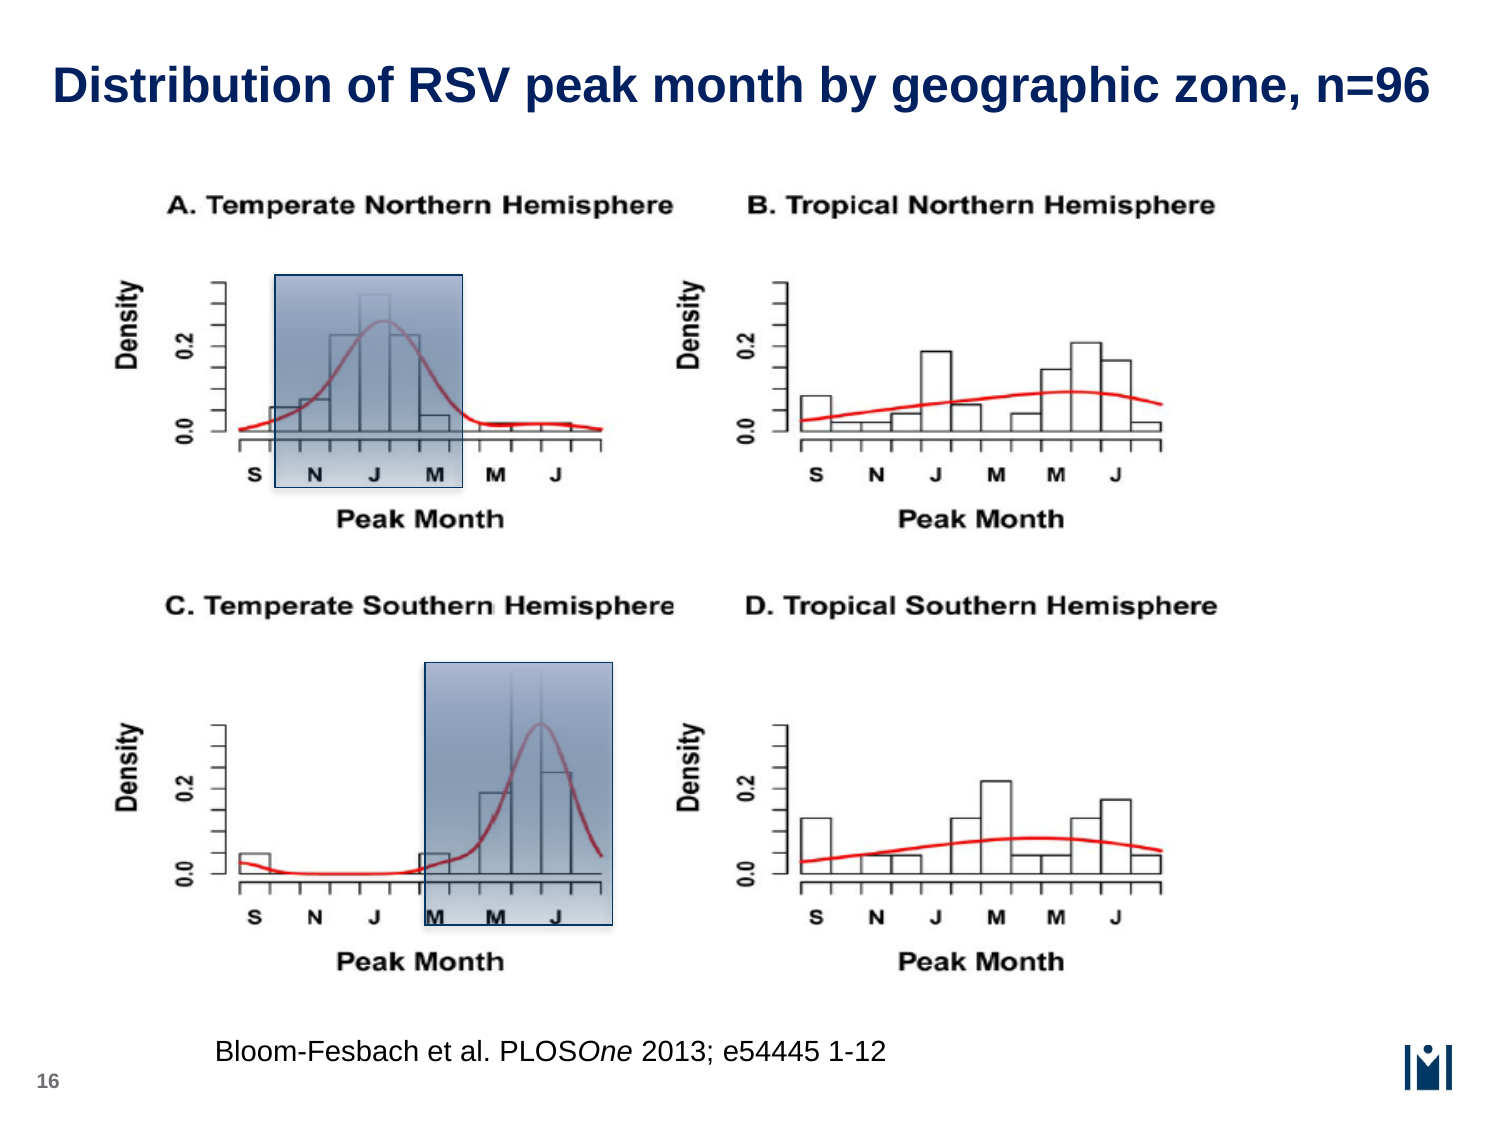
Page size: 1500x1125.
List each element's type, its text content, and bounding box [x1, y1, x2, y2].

slide_number 16 [36, 1067, 102, 1104]
picture [87, 187, 1226, 989]
picture [1404, 1045, 1454, 1094]
text_box Bloom-Fesbach et al. PLOSOne 2013; e54445 1-12 [200, 1024, 975, 1075]
title Distribution of RSV peak month by geographic zone, n=96 [37, 45, 1463, 150]
